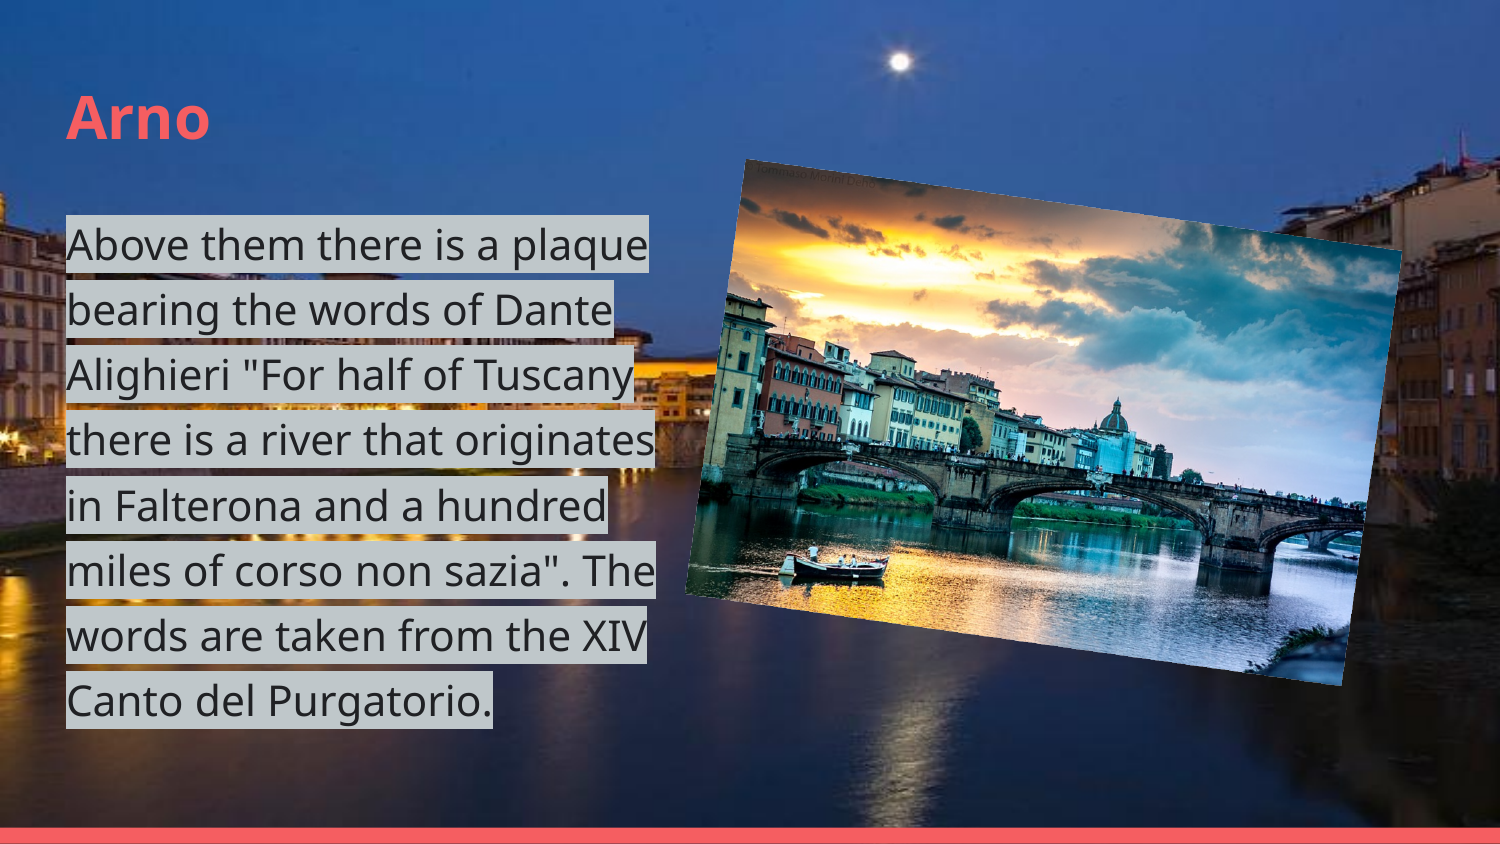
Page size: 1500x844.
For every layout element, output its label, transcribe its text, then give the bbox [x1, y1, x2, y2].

picture [0, 0, 1500, 827]
title Arno [51, 64, 1449, 167]
list Above them there is a plaque bearing the words of Dante Alighieri "For half of Tuscany there is a river that originates in Falterona and a hundred miles of corso non sazia". The words are taken from the XIV Canto del Purgatorio. [51, 189, 681, 750]
